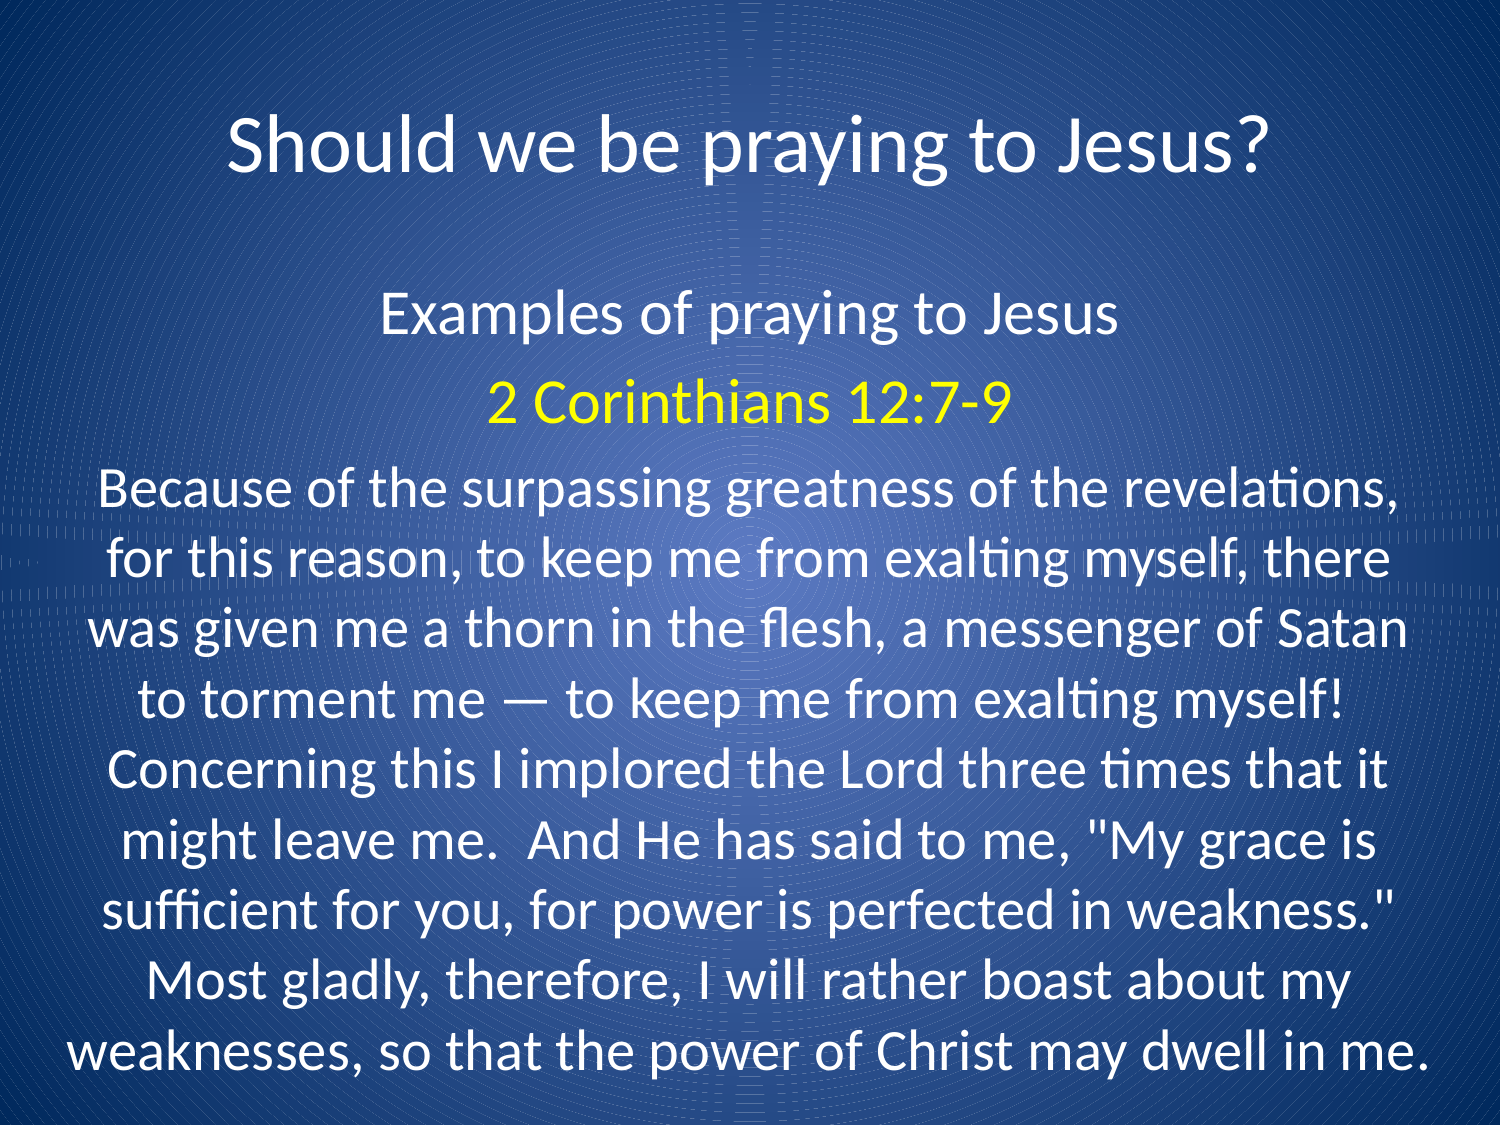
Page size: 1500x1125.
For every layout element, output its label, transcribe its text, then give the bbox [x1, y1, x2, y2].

title Should we be praying to Jesus? [75, 45, 1425, 233]
list Examples of praying to Jesus 2 Corinthians 12:7-9 Because of the surpassing greatness of the revelations, for this reason, to keep me from exalting myself, there was given me a thorn in the flesh, a messenger of Satan to torment me — to keep me from exalting myself! Concerning this I implored the Lord three times that it might leave me. And He has said to me, "My grace is sufficient for you, for power is perfected in weakness." Most gladly, therefore, I will rather boast about my weaknesses, so that the power of Christ may dwell in me. [50, 262, 1450, 1125]
